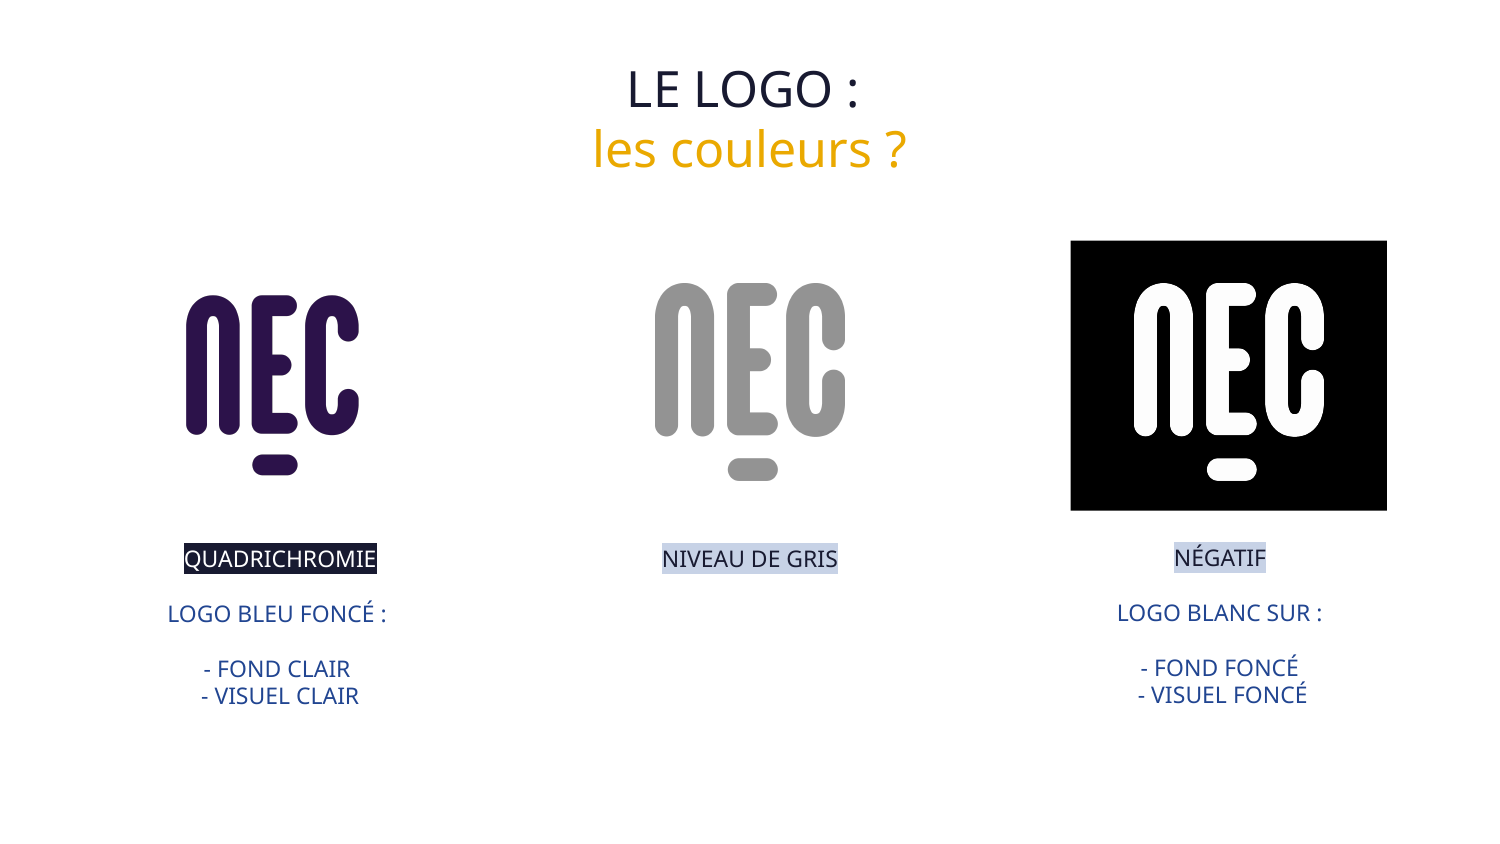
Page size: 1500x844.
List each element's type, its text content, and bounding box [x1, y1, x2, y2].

picture [1134, 283, 1324, 481]
text_box LE LOGO : les couleurs ? [0, 35, 1500, 200]
text_box [1070, 240, 1387, 511]
text_box QUADRICHROMIE LOGO BLEU FONCÉ : - FOND CLAIR - VISUEL CLAIR [101, 532, 459, 730]
picture [655, 283, 845, 481]
text_box NIVEAU DE GRIS [571, 532, 929, 730]
picture [164, 276, 377, 488]
text_box NÉGATIF LOGO BLANC SUR : - FOND FONCÉ - VISUEL FONCÉ [1041, 531, 1399, 729]
